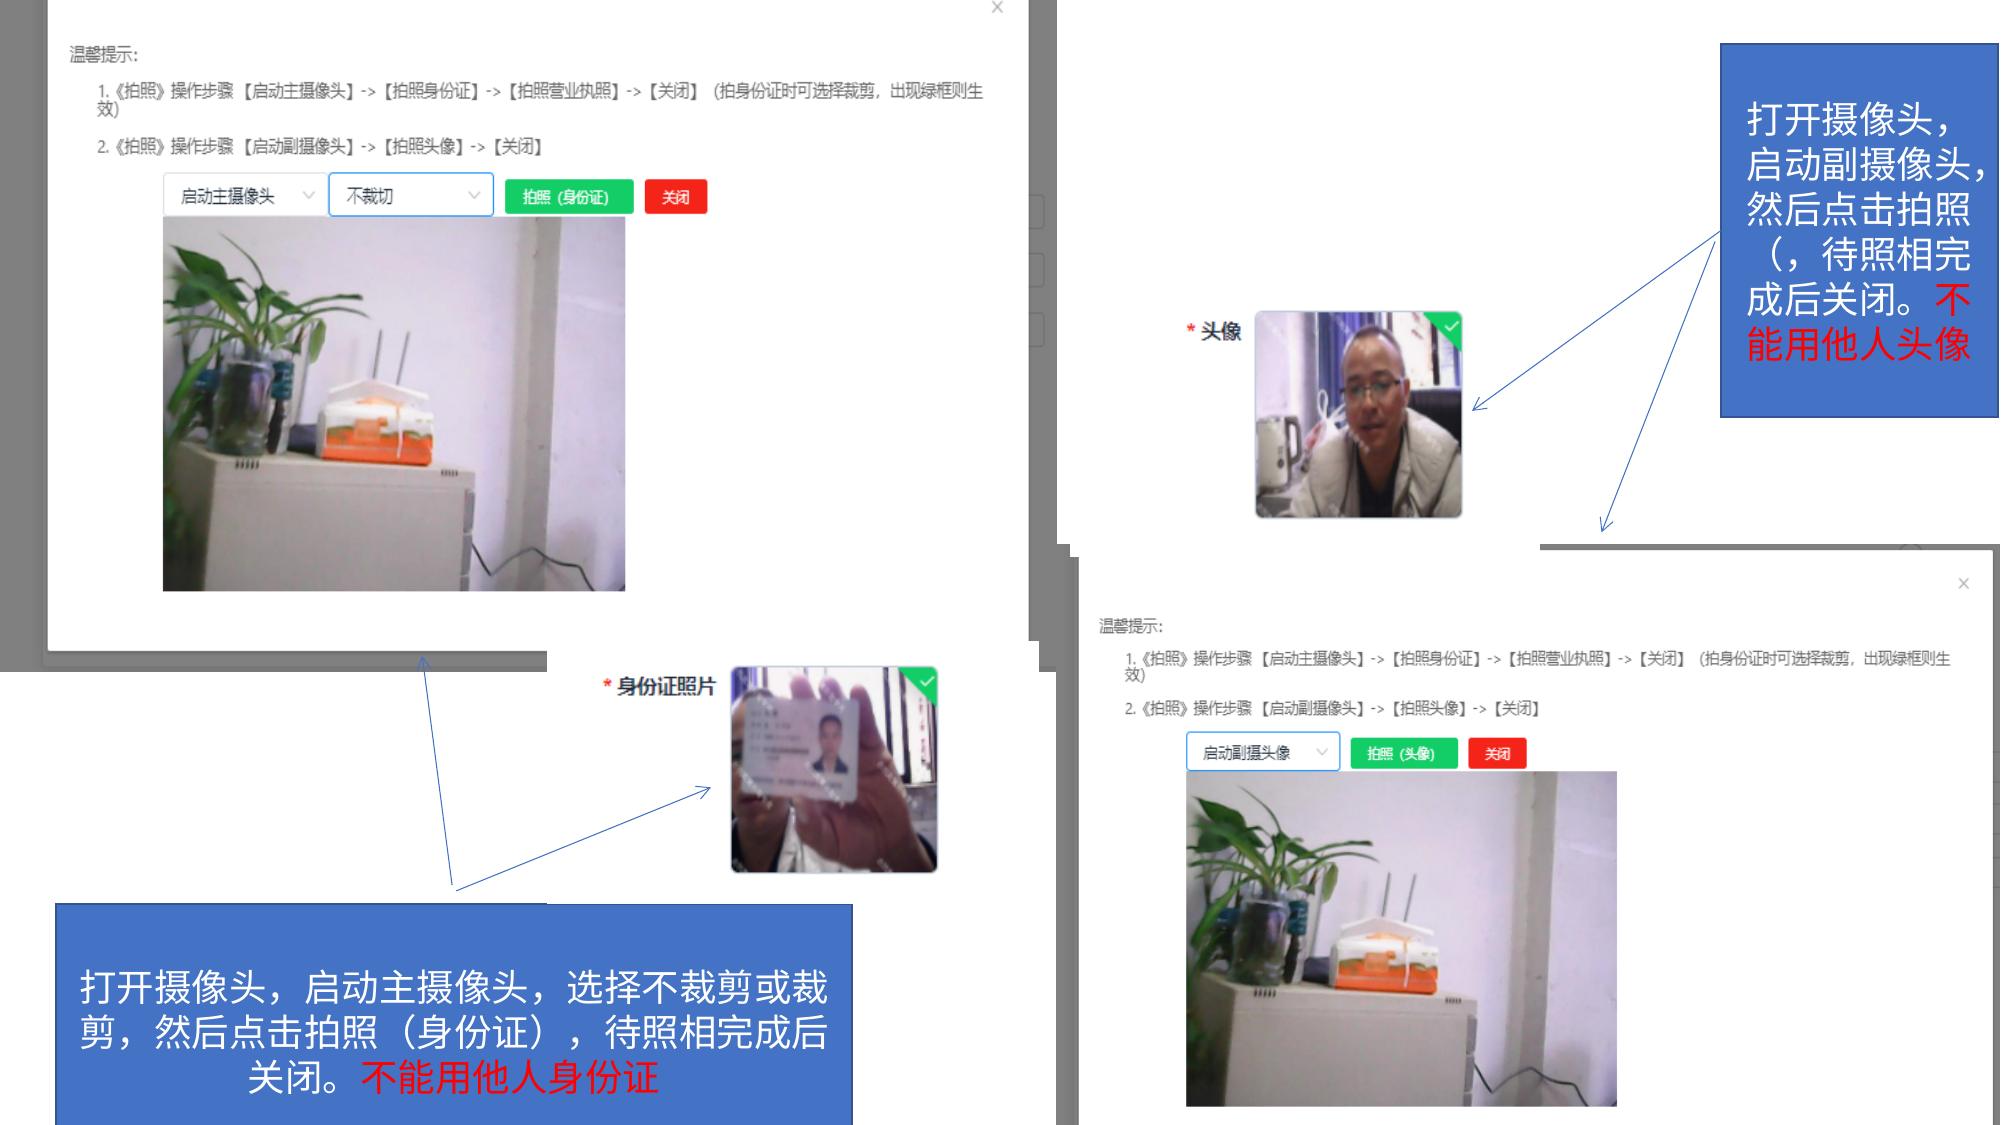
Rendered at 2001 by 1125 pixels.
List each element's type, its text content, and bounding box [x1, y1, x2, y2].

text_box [456, 787, 711, 891]
picture [0, 0, 2000, 1125]
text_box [422, 655, 452, 885]
text_box 打开摄像头，启动主摄像头，选择不裁剪或裁剪，然后点击拍照（身份证），待照相完成后关闭。不能用他人身份证 [55, 903, 853, 1125]
text_box 打开摄像头，启动副摄像头，然后点击拍照（，待照相完成后关闭。不能用他人头像 [1720, 43, 1999, 418]
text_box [1601, 241, 1716, 533]
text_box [1471, 230, 1721, 411]
